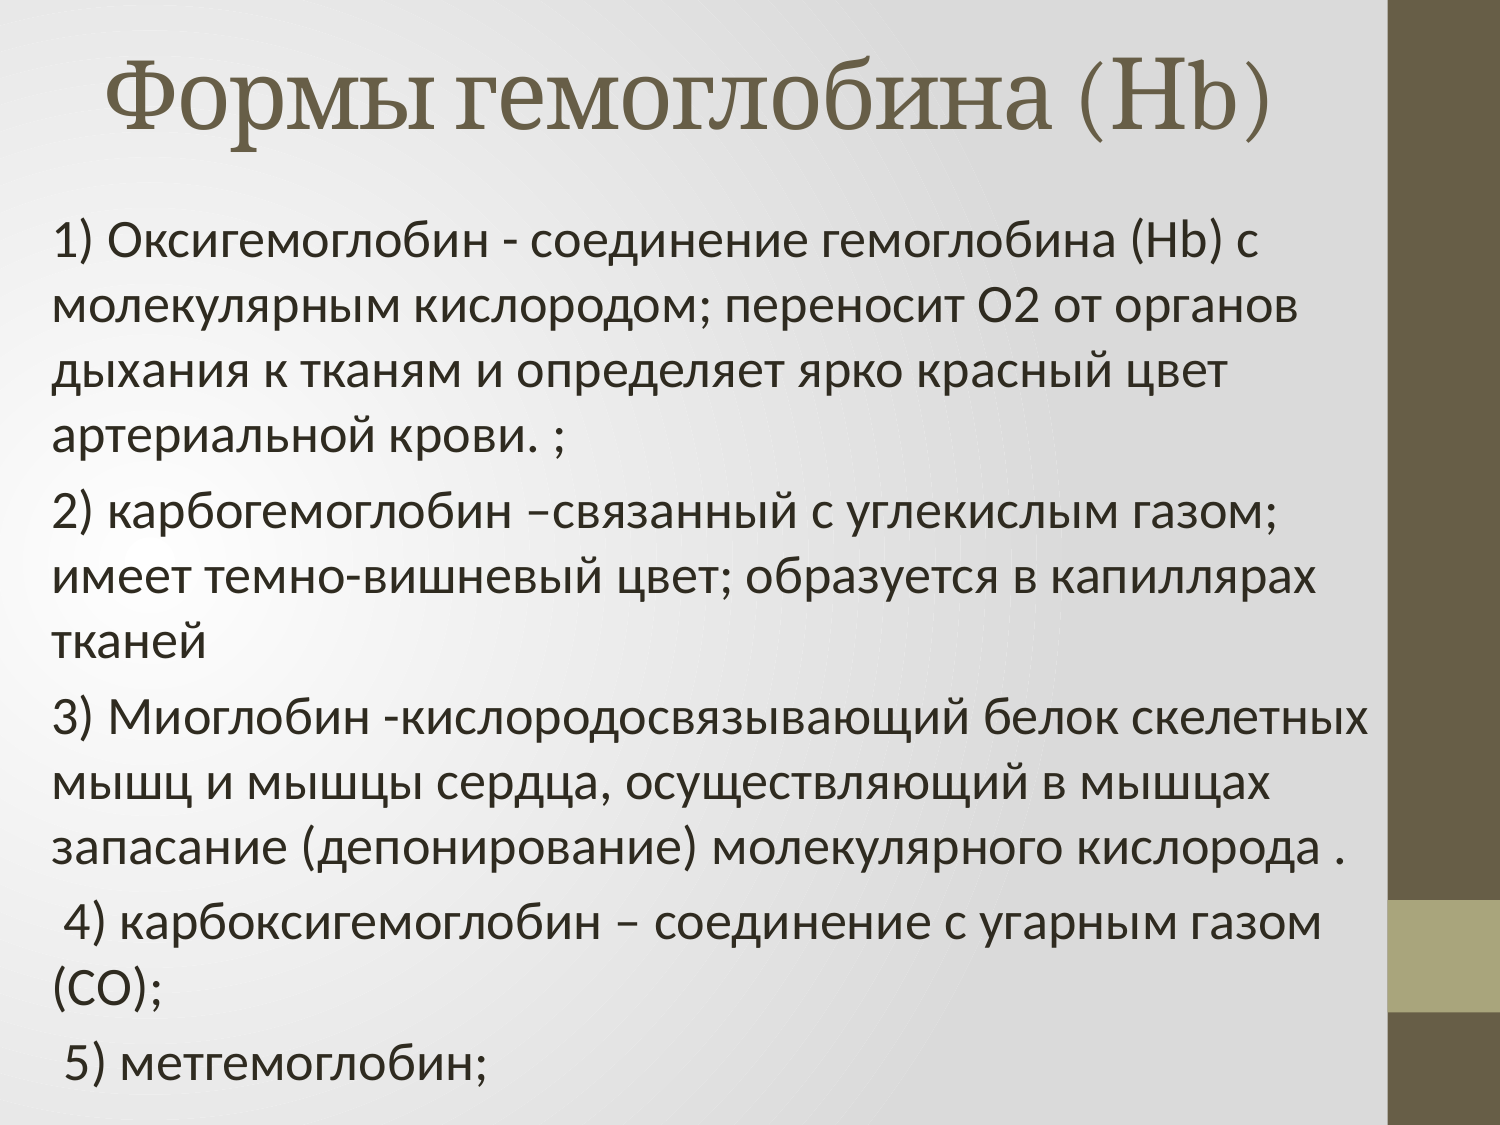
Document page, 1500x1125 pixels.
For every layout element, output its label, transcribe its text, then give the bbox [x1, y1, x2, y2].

title Формы гемоглобина (Нb) [75, 19, 1306, 161]
list 1) Оксигемоглобин - соединение гемоглобина (Нb) с молекулярным кислородом; переносит О2 от органов дыхания к тканям и определяет ярко красный цвет артериальной крови. ; 2) карбогемоглобин –связанный с углекислым газом; имеет темно-вишневый цвет; образуется в капиллярах тканей 3) Миоглобин -кислородосвязывающий белок скелетных мышц и мышцы сердца, осуществляющий в мышцах запасание (депонирование) молекулярного кислорода . 4) карбоксигемоглобин – соединение с угарным газом (СО); 5) метгемоглобин; [17, 196, 1412, 1125]
